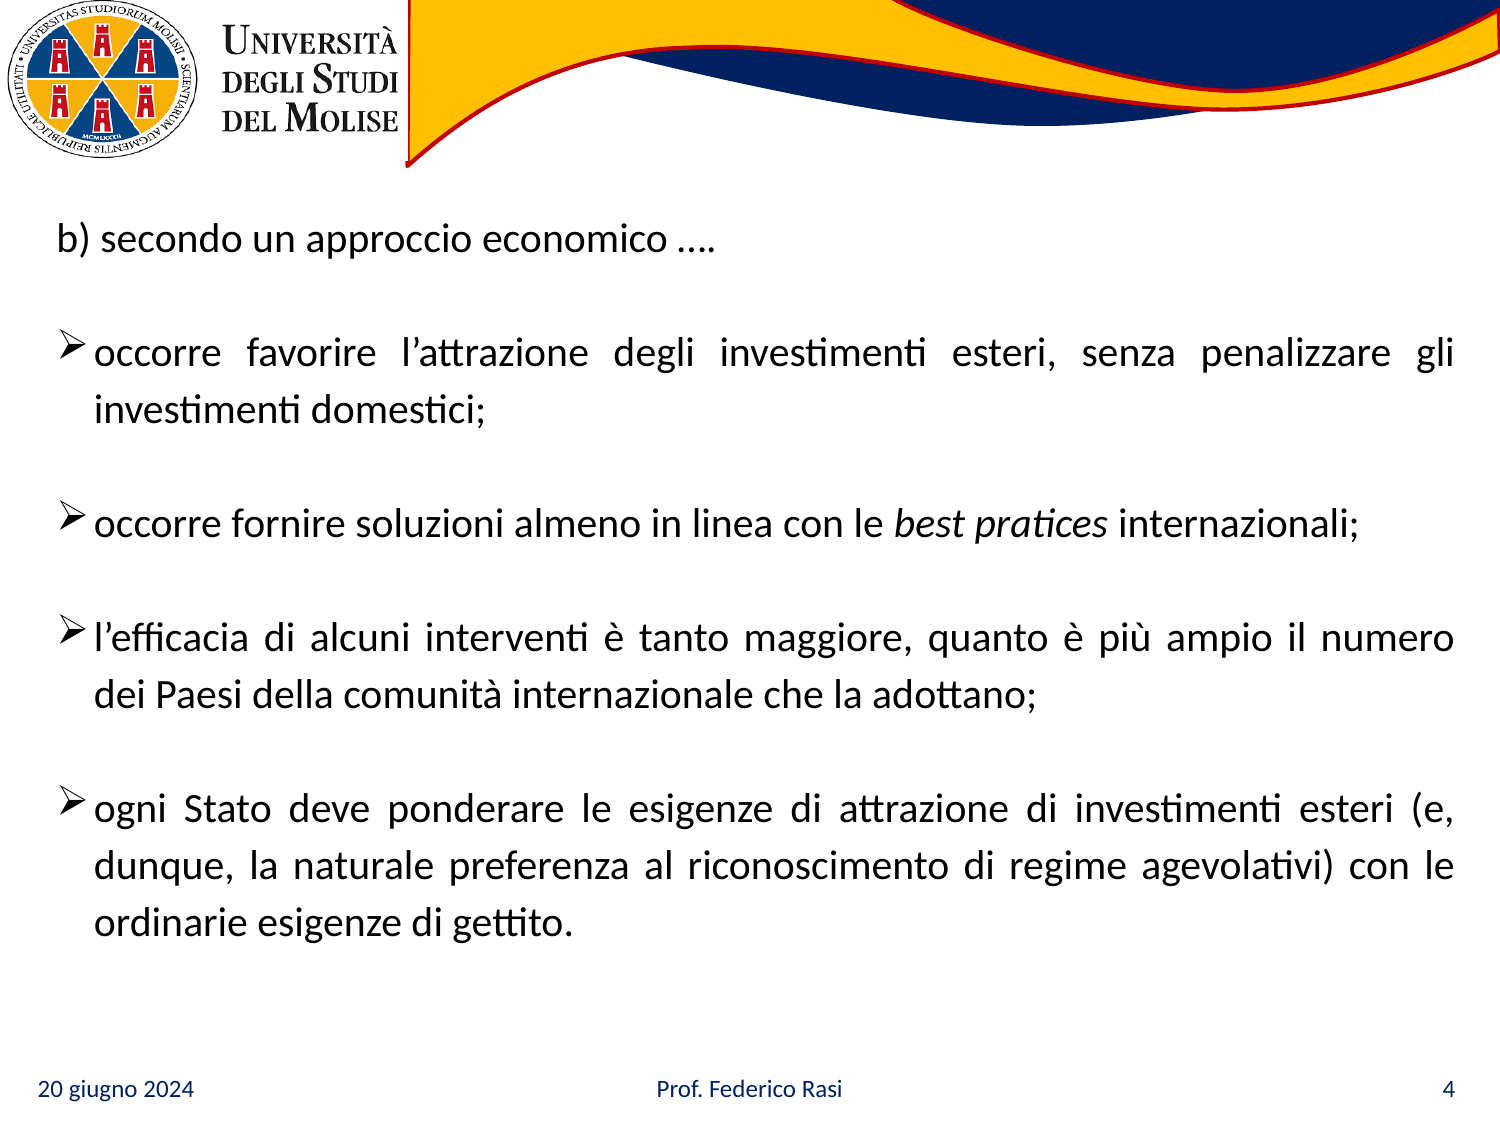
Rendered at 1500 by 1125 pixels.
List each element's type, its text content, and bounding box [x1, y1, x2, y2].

footer Prof. Federico Rasi [496, 1057, 1004, 1118]
slide_number 20 giugno 2024 [22, 1057, 361, 1118]
list b) secondo un approccio economico …. occorre favorire l’attrazione degli investimenti esteri, senza penalizzare gli investimenti domestici; occorre fornire soluzioni almeno in linea con le best pratices internazionali; l’efficacia di alcuni interventi è tanto maggiore, quanto è più ampio il numero dei Paesi della comunità internazionale che la adottano; ogni Stato deve ponderare le esigenze di attrazione di investimenti esteri (e, dunque, la naturale preferenza al riconoscimento di regime agevolativi) con le ordinarie esigenze di gettito. [41, 196, 1471, 1047]
picture [0, 0, 408, 161]
slide_number 4 [1133, 1057, 1471, 1118]
